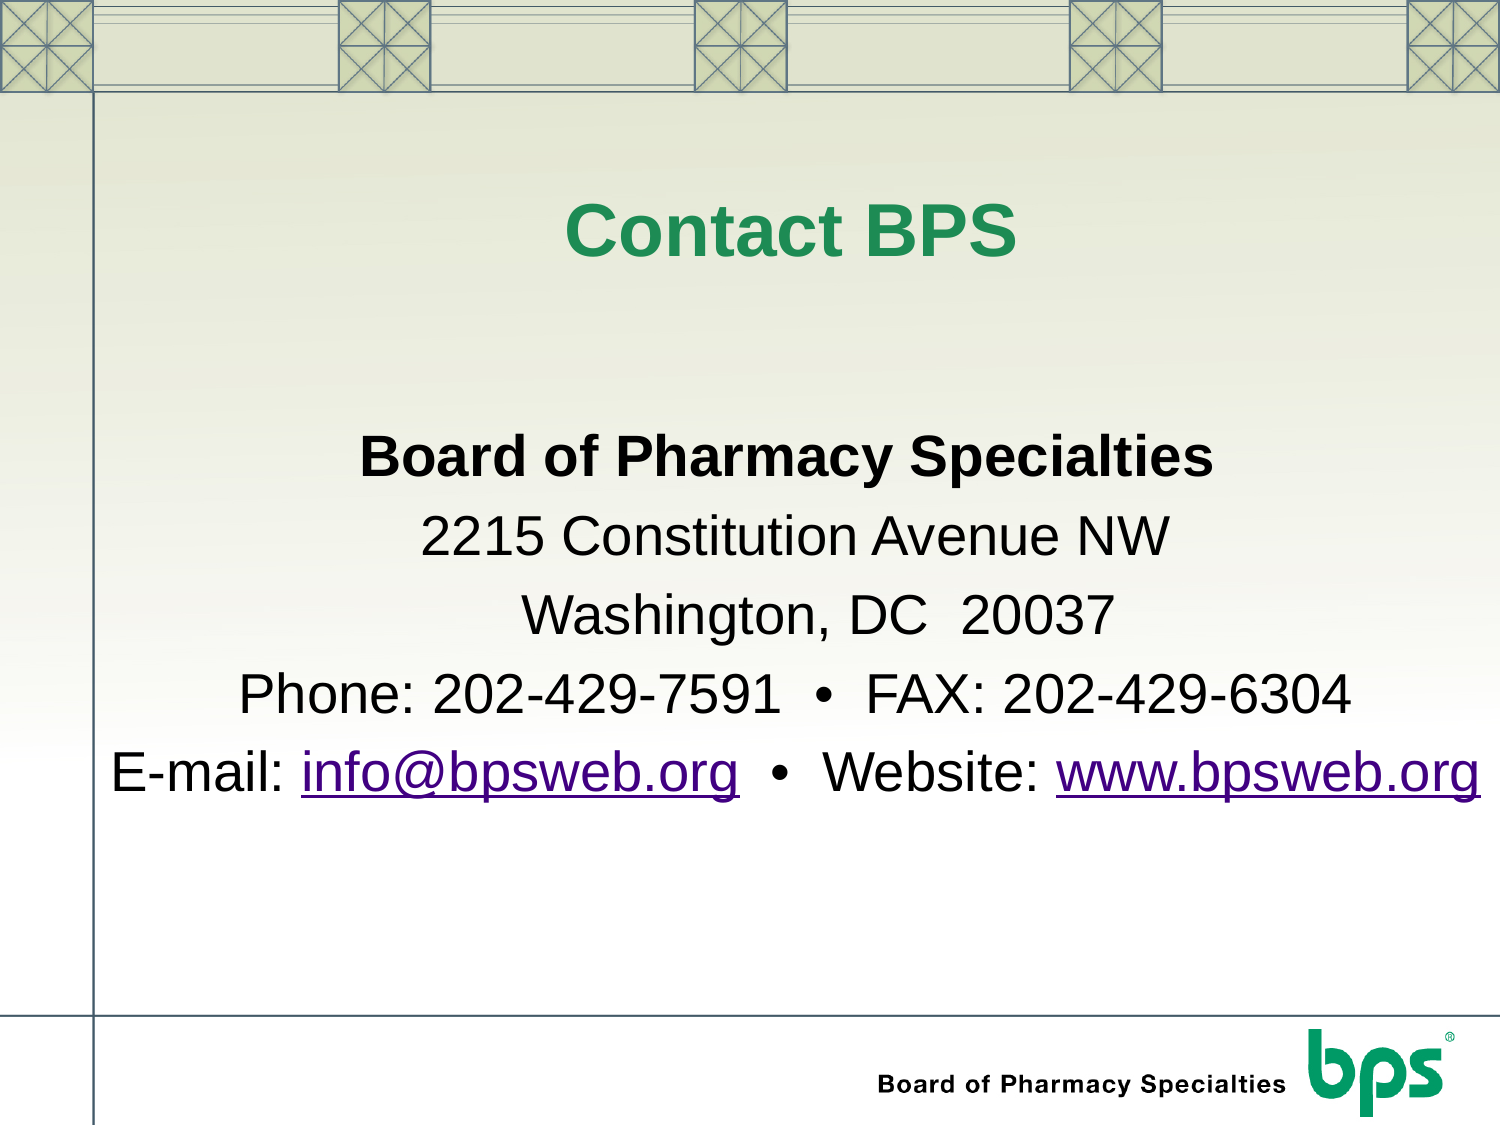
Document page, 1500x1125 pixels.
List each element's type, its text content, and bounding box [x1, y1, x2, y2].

picture [0, 0, 1500, 1125]
title Contact BPS [108, 143, 1476, 309]
list Board of Pharmacy Specialties 2215 Constitution Avenue NW Washington, DC 20037 Phone: 202-429-7591 • FAX: 202-429-6304 E-mail: info@bpsweb.org • Website: www.bpsweb.org [93, 330, 1499, 969]
